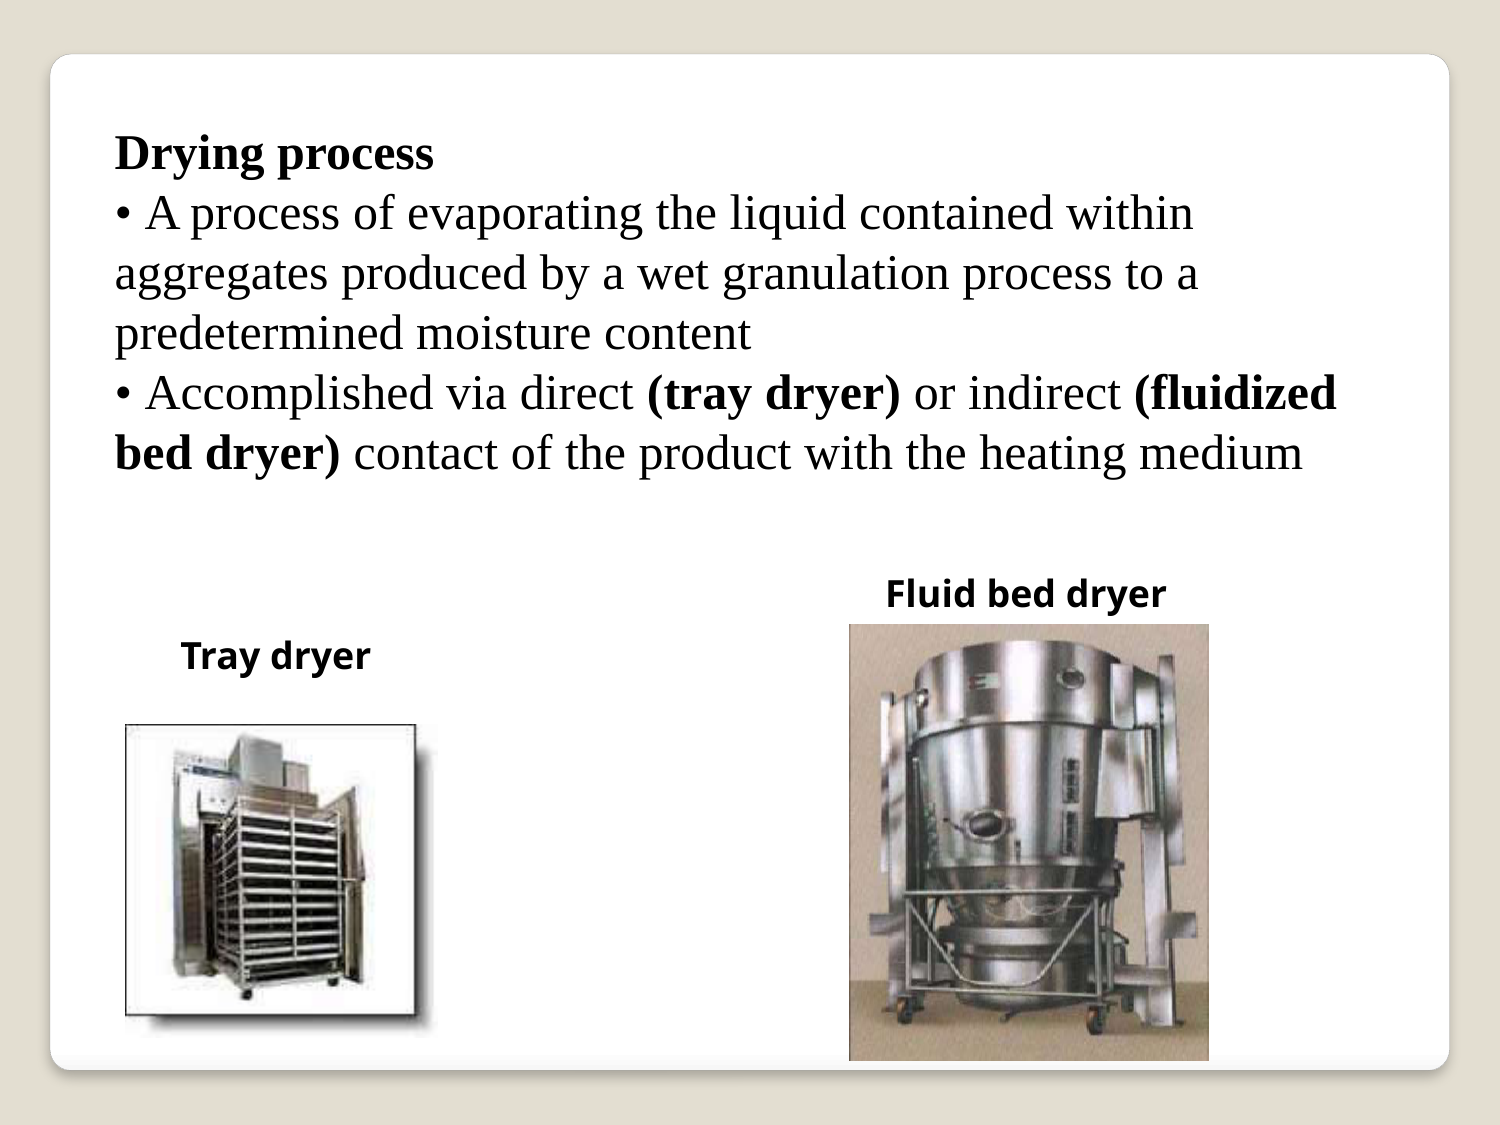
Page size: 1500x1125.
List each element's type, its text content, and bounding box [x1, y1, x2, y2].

picture [124, 724, 438, 1038]
text_box Tray dryer [165, 624, 387, 685]
text_box Fluid bed dryer [870, 562, 1183, 623]
picture [849, 624, 1209, 1061]
text_box Drying process • A process of evaporating the liquid contained within aggregates produced by a wet granulation process to a predetermined moisture content • Accomplished via direct (tray dryer) or indirect (fluidized bed dryer) contact of the product with the heating medium [99, 112, 1363, 488]
